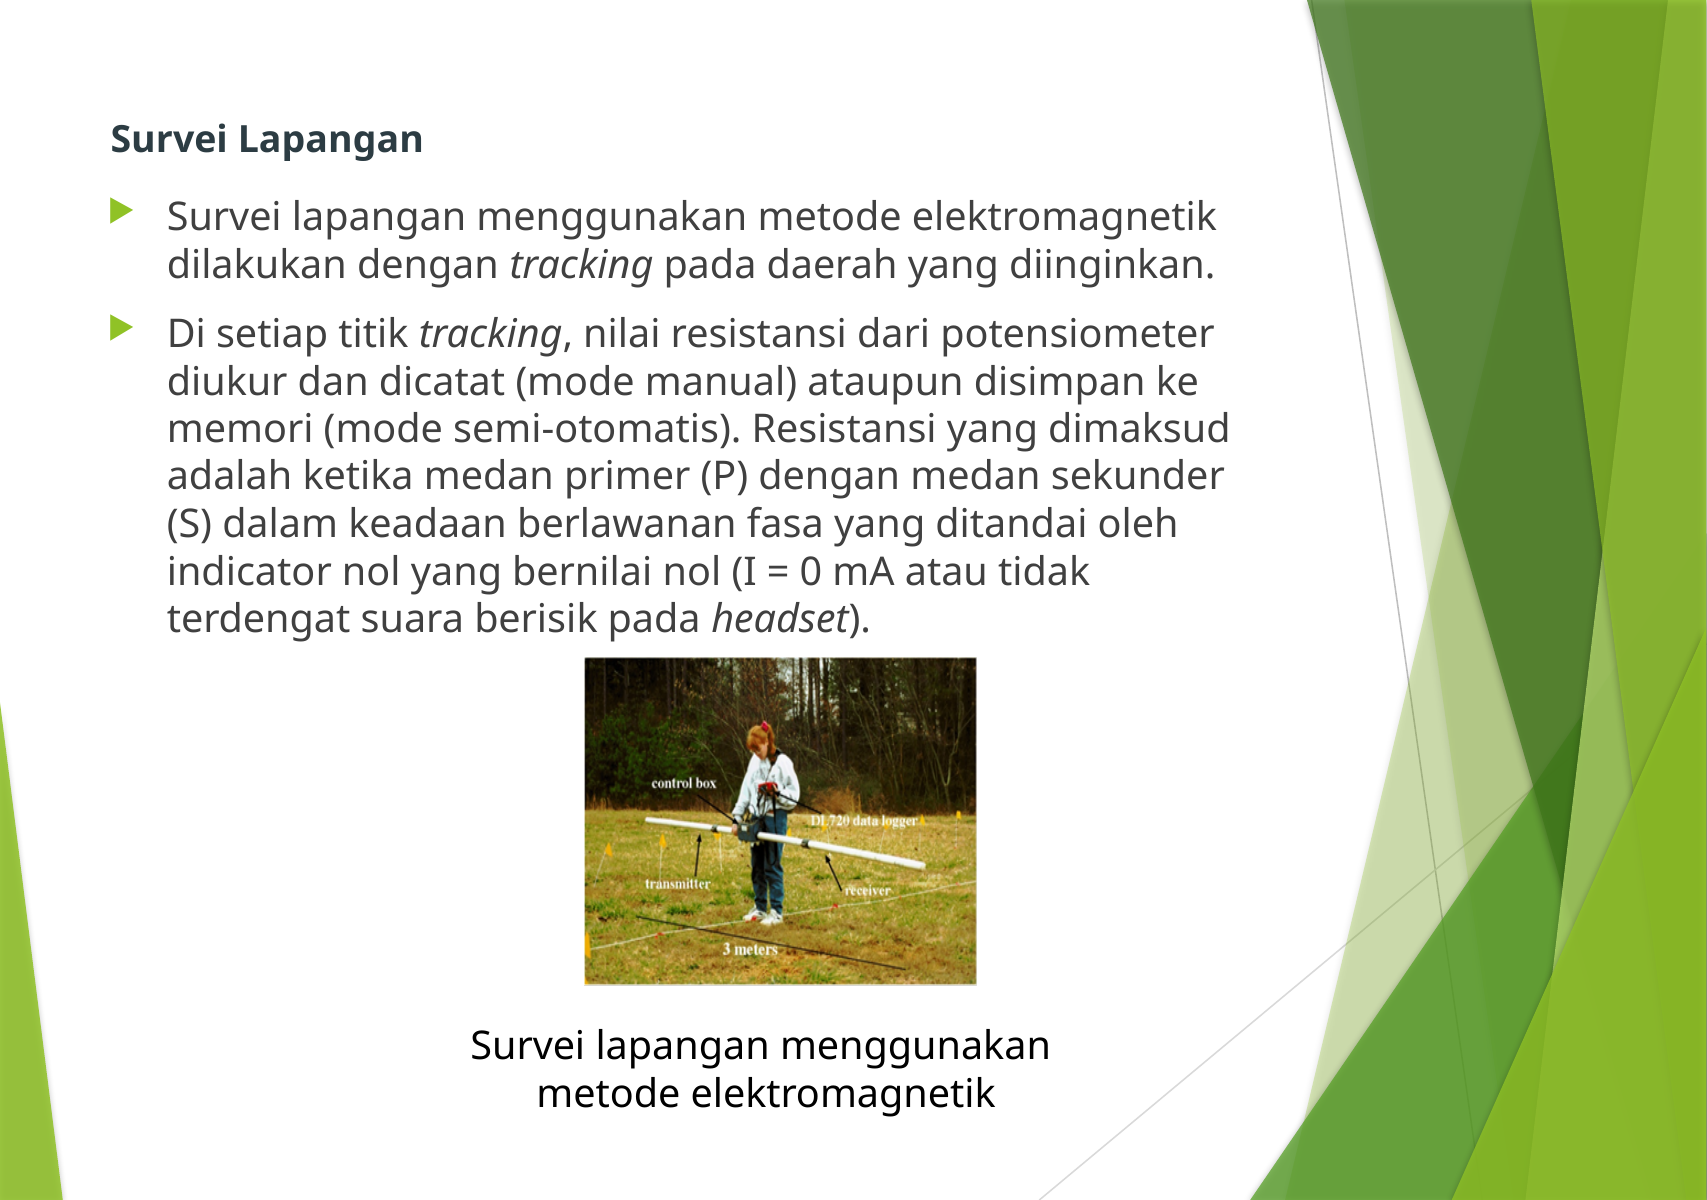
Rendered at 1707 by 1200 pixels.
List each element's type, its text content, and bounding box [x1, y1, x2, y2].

text_box Survei lapangan menggunakan metode elektromagnetik [339, 1013, 1193, 1123]
list Survei lapangan menggunakan metode elektromagnetik dilakukan dengan tracking pada daerah yang diinginkan. Di setiap titik tracking, nilai resistansi dari potensiometer diukur dan dicatat (mode manual) ataupun disimpan ke memori (mode semi-otomatis). Resistansi yang dimaksud adalah ketika medan primer (P) dengan medan sekunder (S) dalam keadaan berlawanan fasa yang ditandai oleh indicator nol yang bernilai nol (I = 0 mA atau tidak terdengat suara berisik pada headset). [91, 183, 1295, 863]
title Survei Lapangan [94, 106, 1298, 338]
picture [583, 657, 979, 988]
